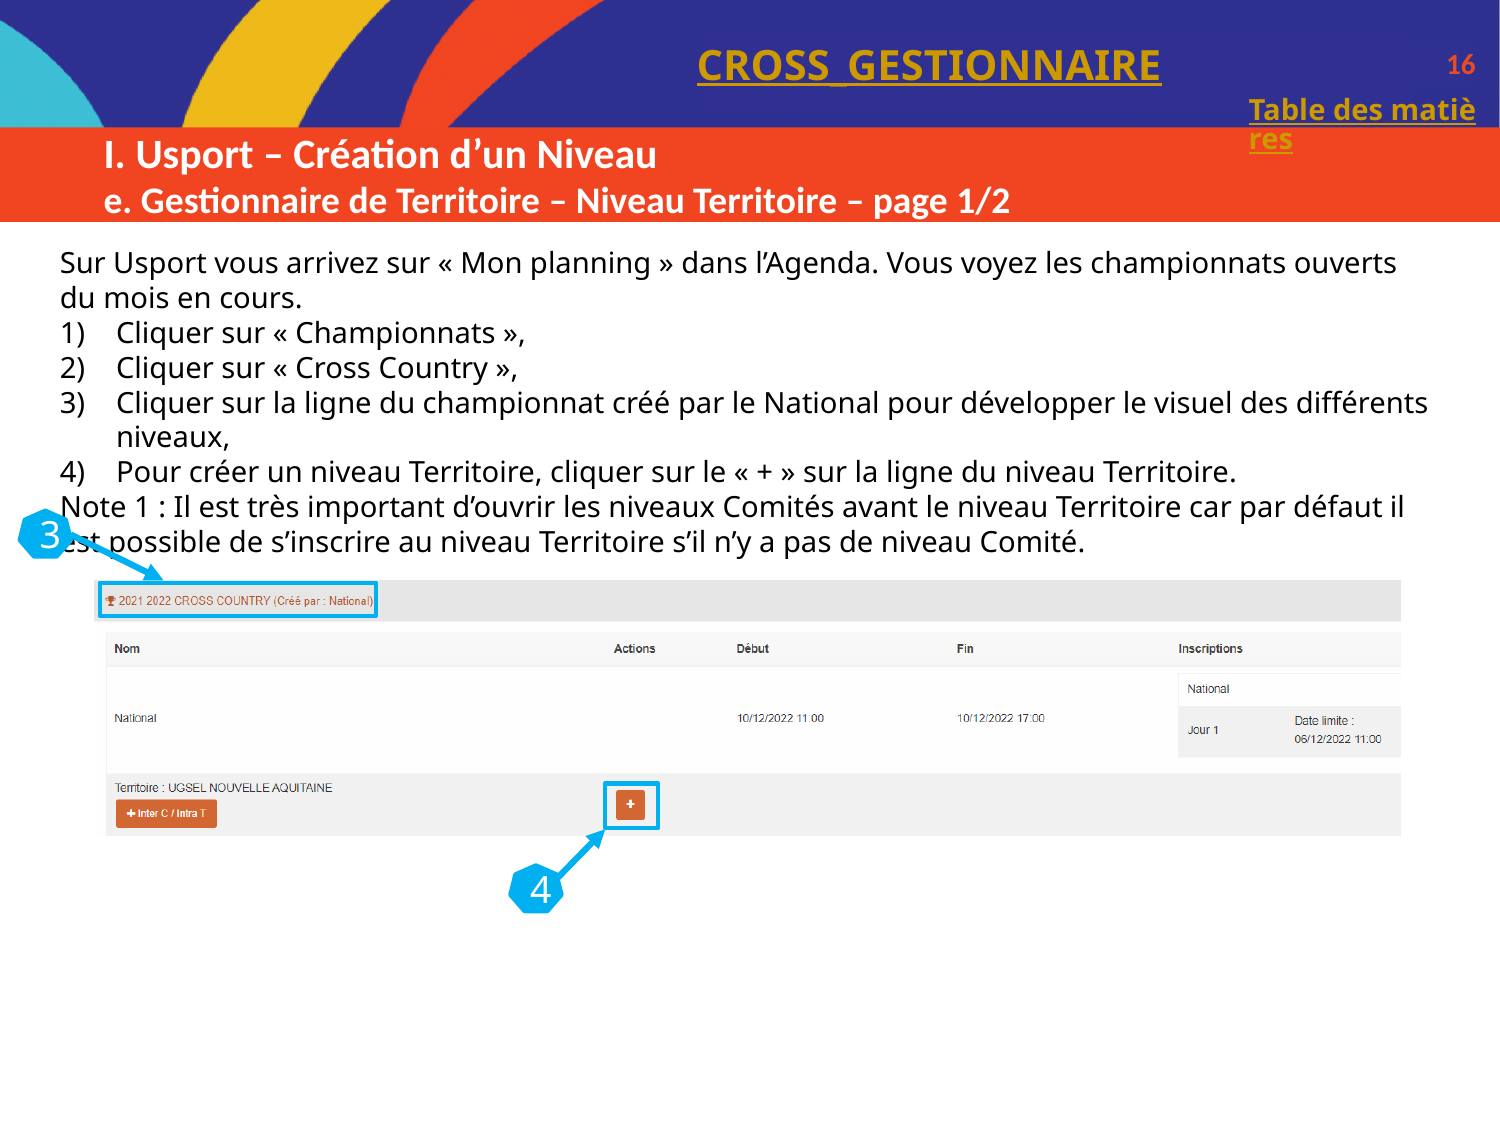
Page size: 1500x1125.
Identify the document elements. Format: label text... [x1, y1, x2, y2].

text_box Sur Usport vous arrivez sur « Mon planning » dans l’Agenda. Vous voyez les championnats ouverts du mois en cours. Cliquer sur « Championnats », Cliquer sur « Cross Country », Cliquer sur la ligne du championnat créé par le National pour développer le visuel des différents niveaux, Pour créer un niveau Territoire, cliquer sur le « + » sur la ligne du niveau Territoire. Note 1 : Il est très important d’ouvrir les niveaux Comités avant le niveau Territoire car par défaut il est possible de s’inscrire au niveau Territoire s’il n’y a pas de niveau Comité. [45, 236, 1455, 566]
text_box 4 [508, 863, 564, 914]
picture [0, 0, 1500, 128]
text_box 3 [17, 508, 74, 559]
picture [103, 586, 373, 613]
picture [94, 580, 1401, 837]
text_box e. Gestionnaire de Territoire – Niveau Territoire – page 1/2 [0, 175, 1500, 222]
text_box [559, 844, 592, 877]
text_box [70, 533, 162, 578]
text_box I. Usport – Création d’un Niveau [0, 135, 1500, 175]
text_box Table des matières [1233, 134, 1500, 139]
picture [608, 787, 655, 825]
